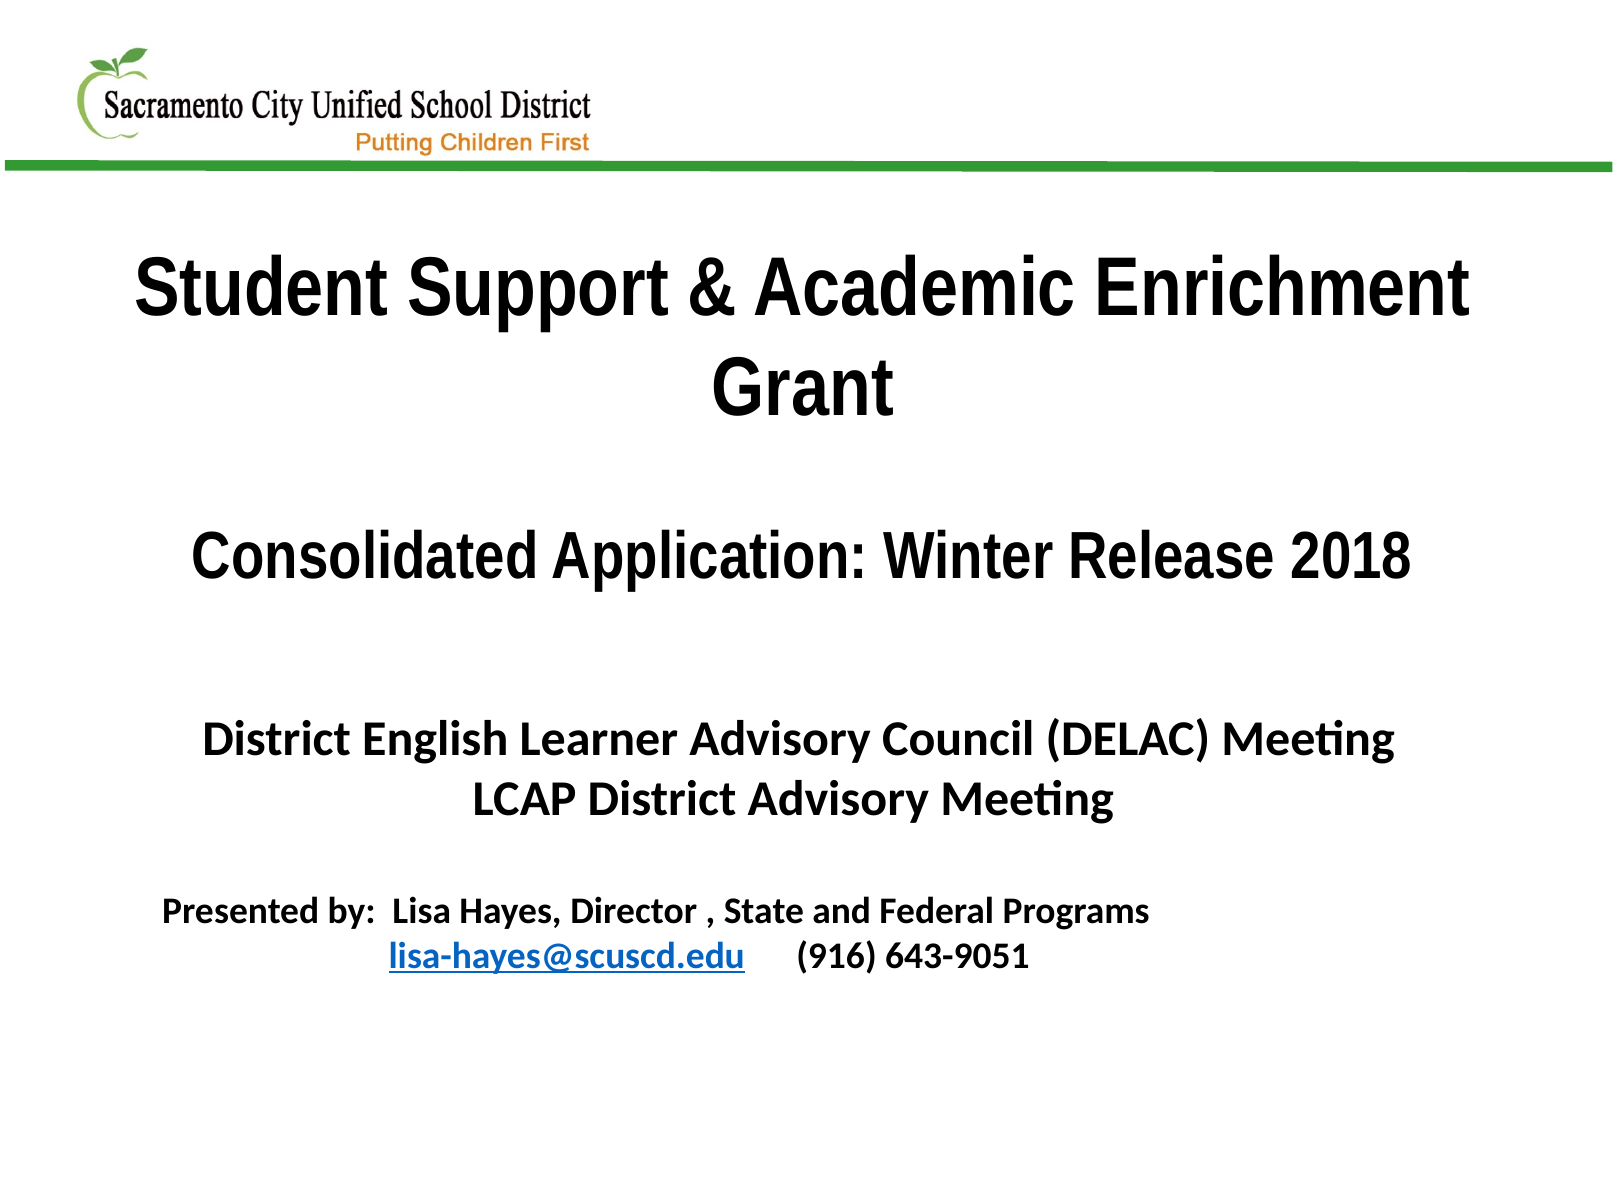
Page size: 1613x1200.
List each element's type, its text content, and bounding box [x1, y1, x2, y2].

text_box District English Learner Advisory Council (DELAC) Meeting LCAP District Advisory Meeting Presented by: Lisa Hayes, Director , State and Federal Programs lisa-hayes@scuscd.edu (916) 643-9051 [147, 628, 1451, 1029]
picture [24, 28, 603, 160]
text_box Student Support & Academic Enrichment Grant Consolidated Application: Winter Release 2018 [87, 224, 1519, 680]
